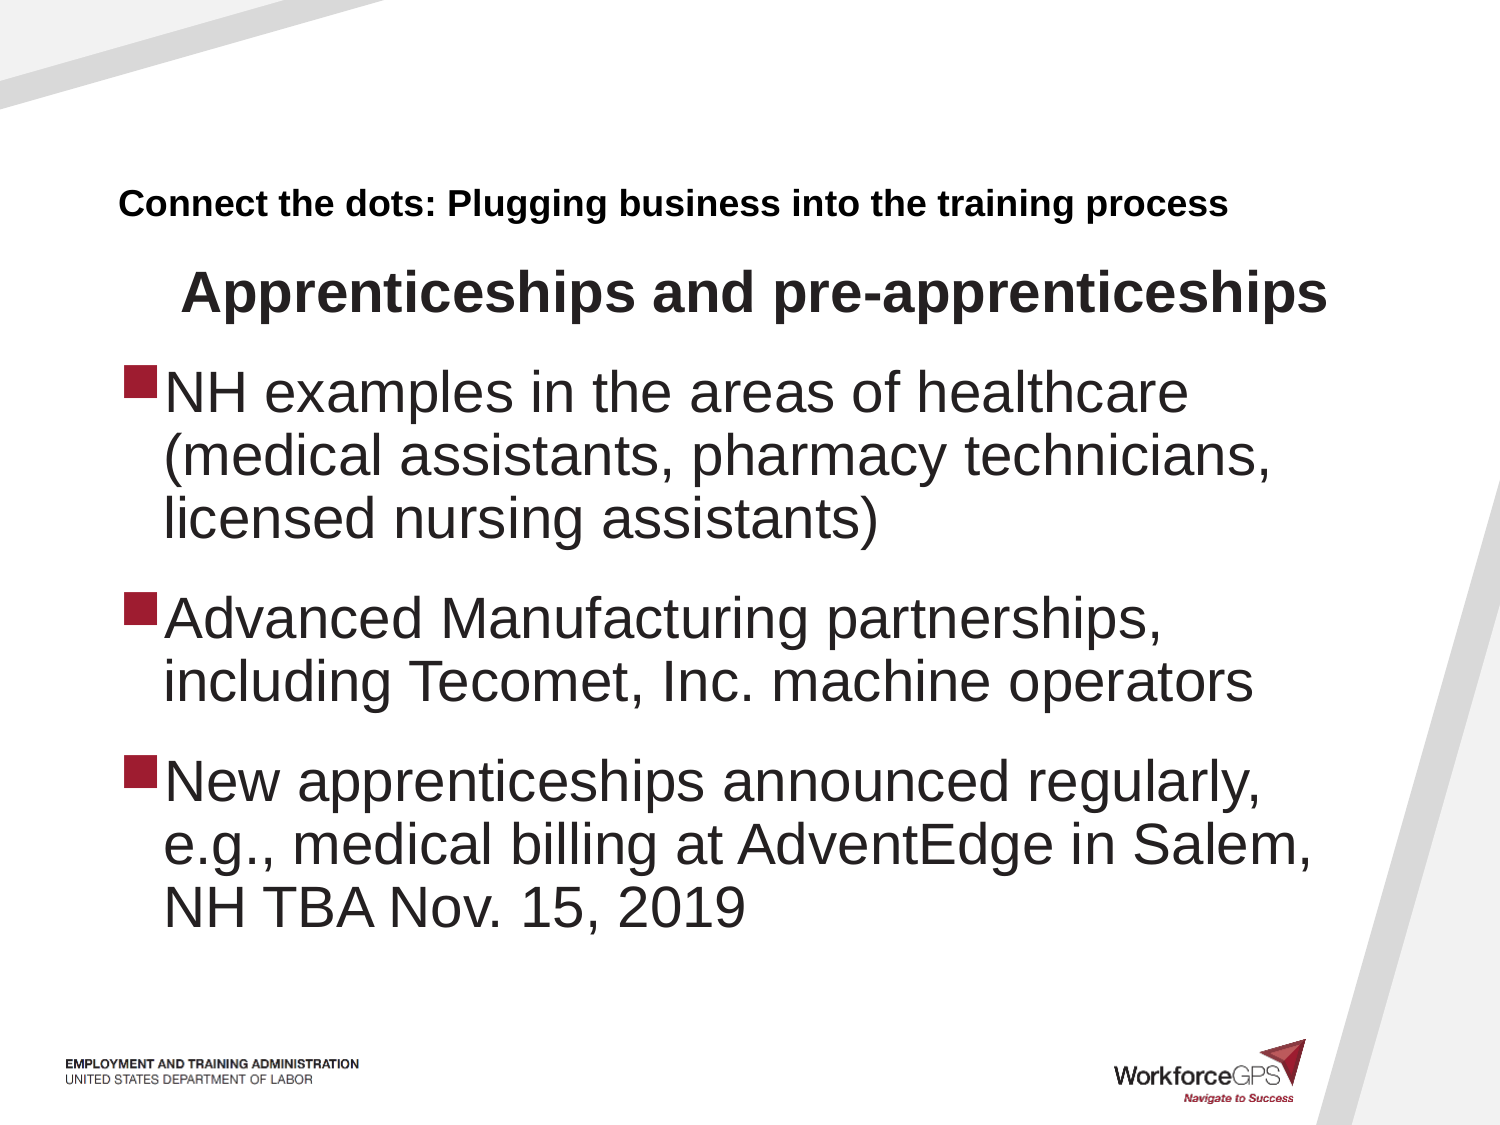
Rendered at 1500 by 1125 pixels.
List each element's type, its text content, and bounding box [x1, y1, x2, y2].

title Connect the dots: Plugging business into the training process [103, 59, 1409, 233]
picture [1112, 1038, 1308, 1105]
picture [59, 1053, 370, 1092]
list Apprenticeships and pre-apprenticeships NH examples in the areas of healthcare (medical assistants, pharmacy technicians, licensed nursing assistants) Advanced Manufacturing partnerships, including Tecomet, Inc. machine operators New apprenticeships announced regularly, e.g., medical billing at AdventEdge in Salem, NH TBA Nov. 15, 2019 [103, 254, 1409, 1014]
